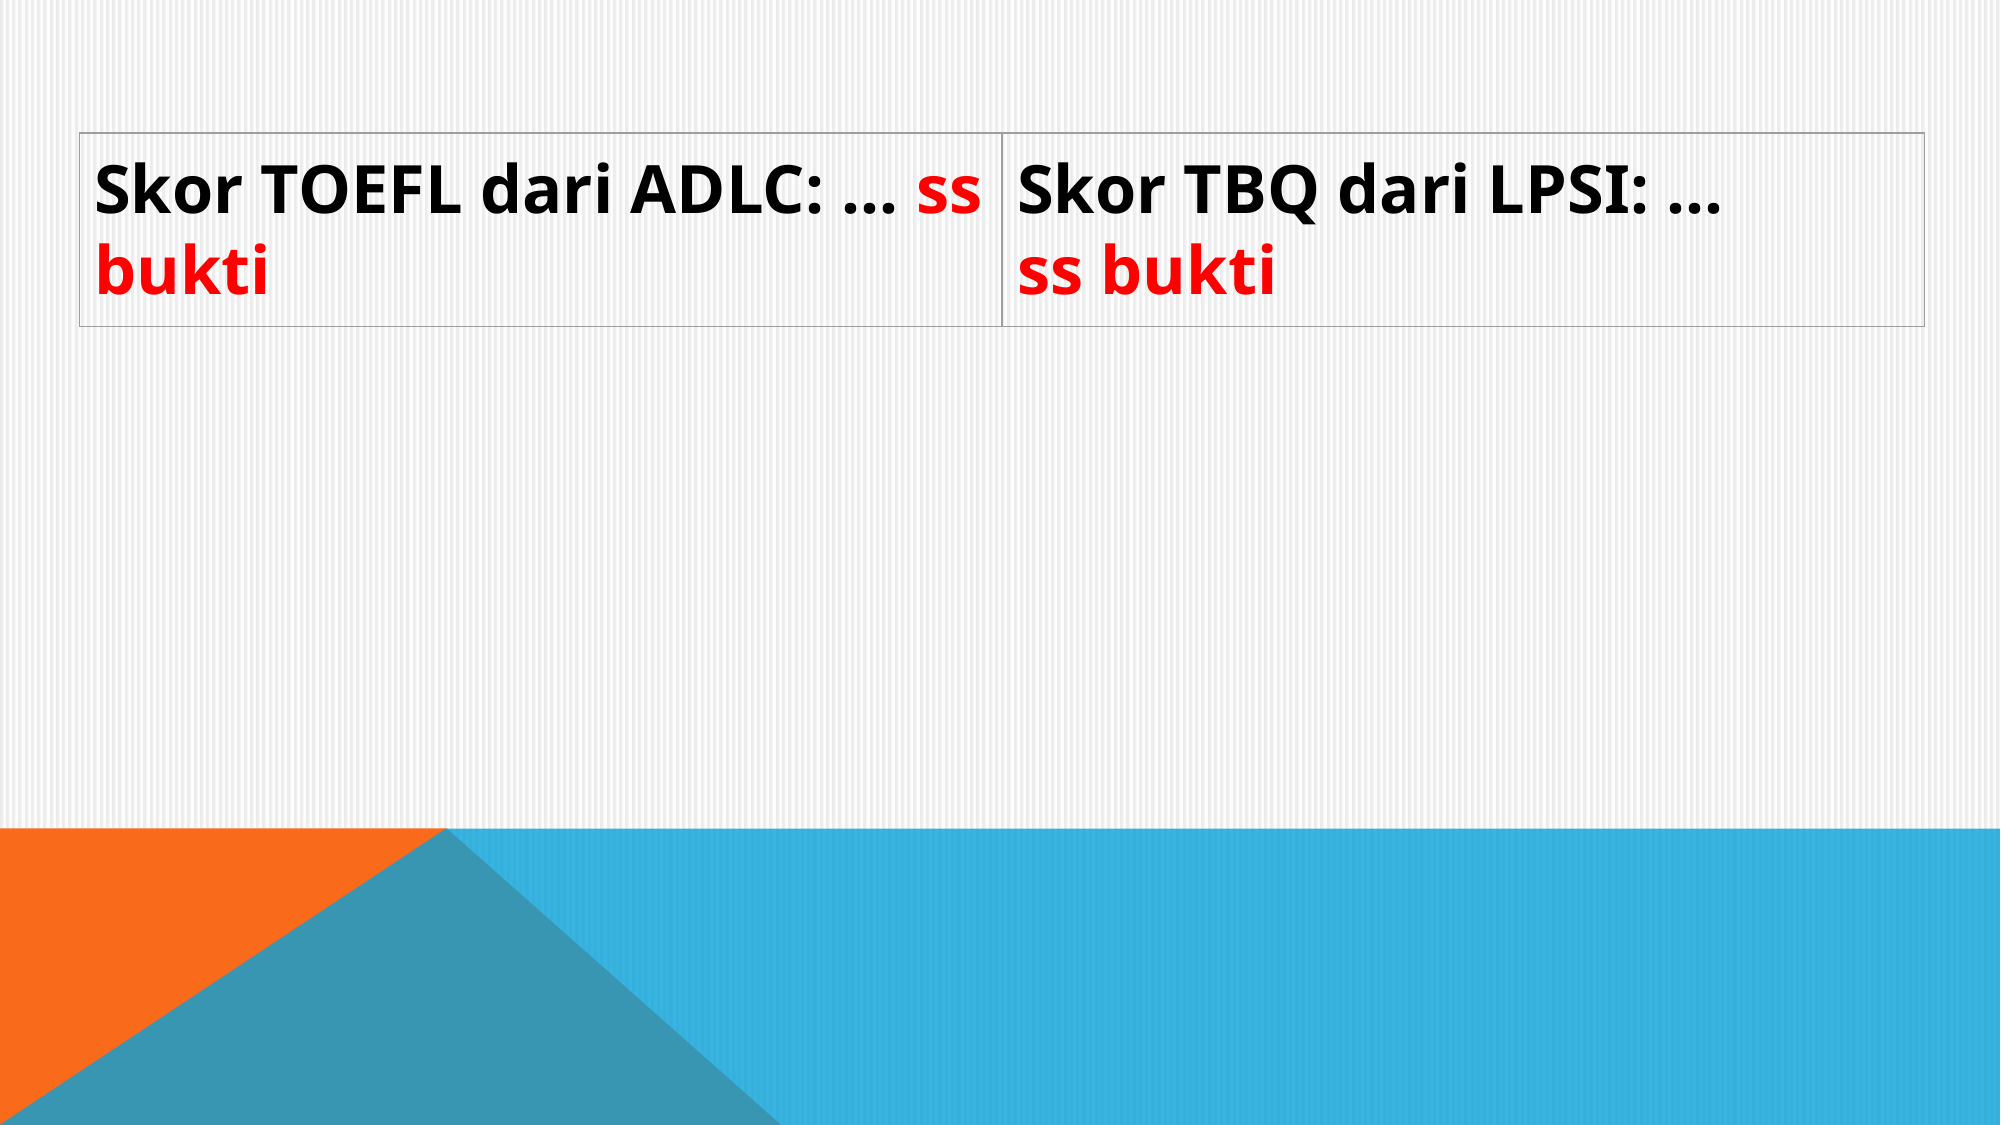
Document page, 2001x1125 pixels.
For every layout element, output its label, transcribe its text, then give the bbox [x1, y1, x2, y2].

table_header Skor TBQ dari LPSI: … ss bukti [1003, 134, 1924, 326]
table_header Skor TOEFL dari ADLC: … ss bukti [80, 134, 1001, 326]
